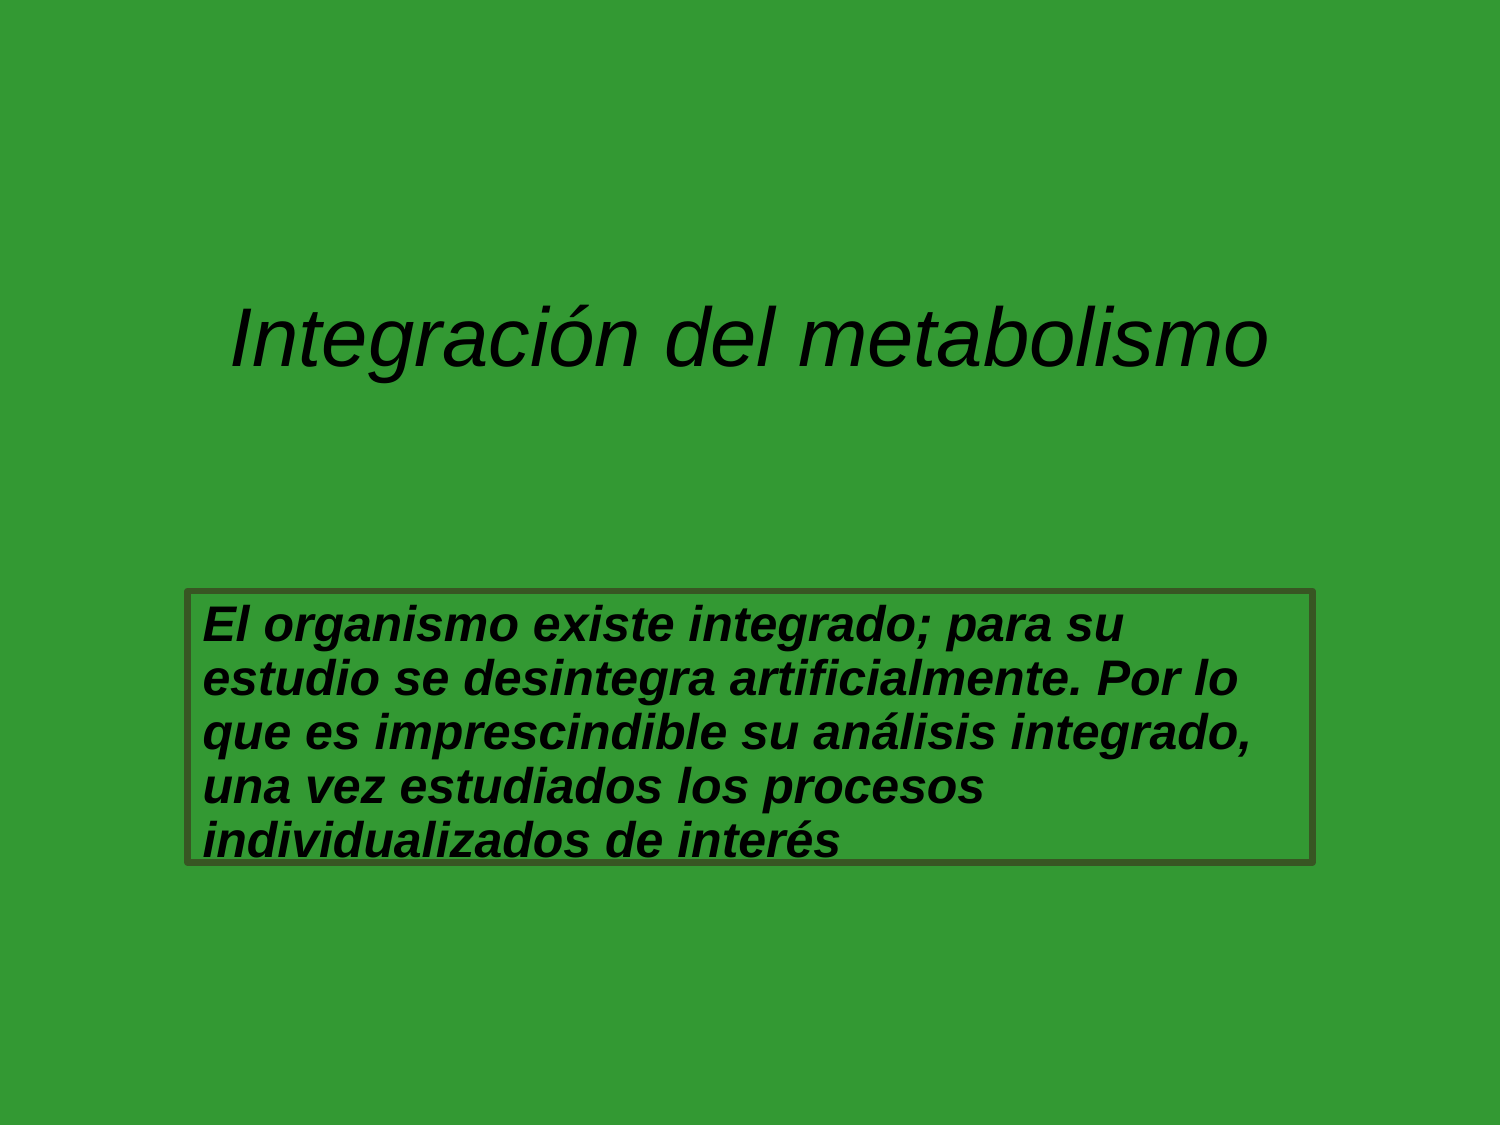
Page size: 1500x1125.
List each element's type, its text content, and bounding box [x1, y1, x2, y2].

title Integración del metabolismo [187, 0, 1313, 392]
subtitle El organismo existe integrado; para su estudio se desintegra artificialmente. Por lo que es imprescindible su análisis integrado, una vez estudiados los procesos individualizados de interés [187, 590, 1313, 863]
